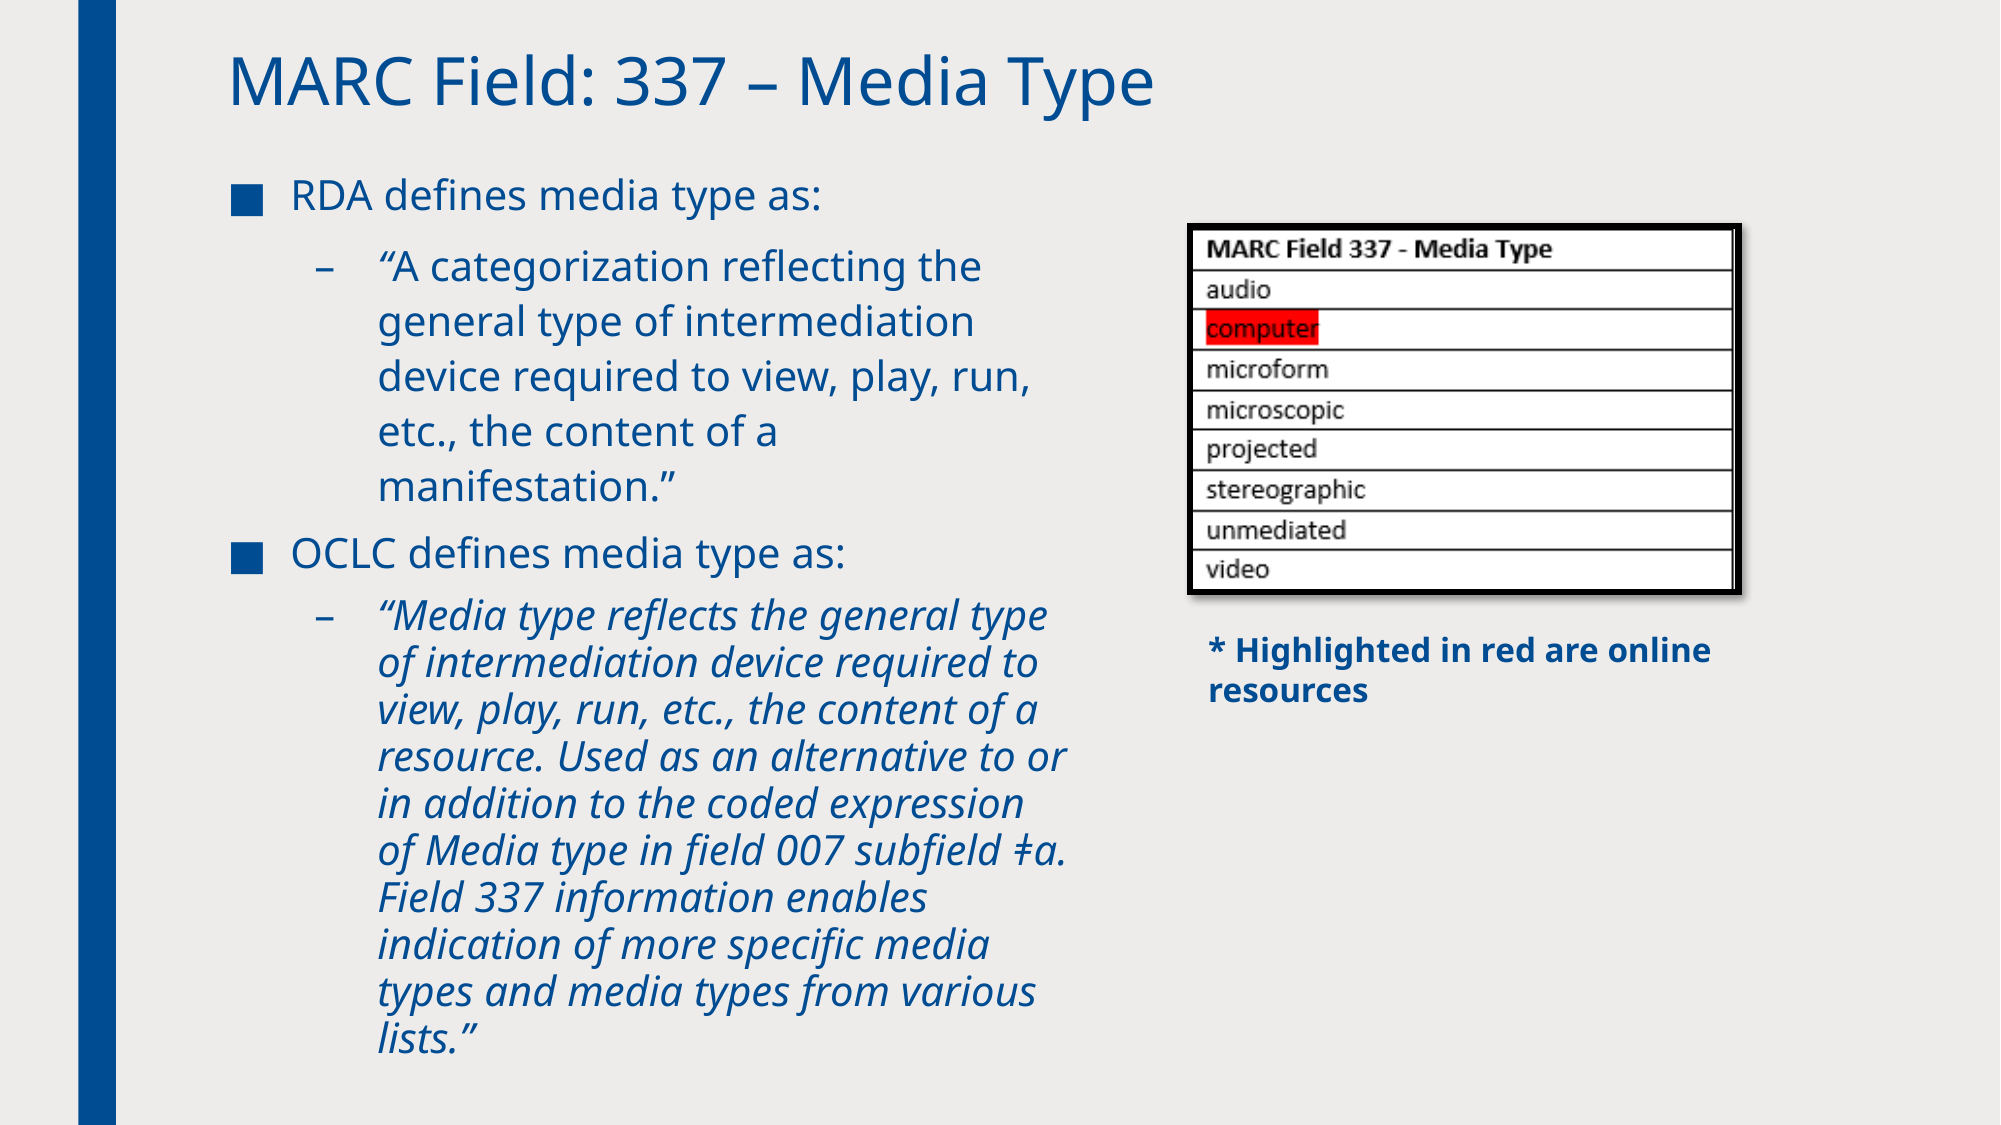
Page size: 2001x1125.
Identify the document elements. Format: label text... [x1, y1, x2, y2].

list RDA defines media type as: “A categorization reflecting the general type of intermediation device required to view, play, run, etc., the content of a manifestation.” OCLC defines media type as: “Media type reflects the general type of intermediation device required to view, play, run, etc., the content of a resource. Used as an alternative to or in addition to the coded expression of Media type in field 007 subfield ǂa. Field 337 information enables indication of more specific media types and media types from various lists.” [212, 165, 1088, 1084]
text_box * Highlighted in red are online resources [1193, 621, 1817, 717]
picture [1193, 229, 1736, 590]
title MARC Field: 337 – Media Type [212, 40, 1800, 142]
